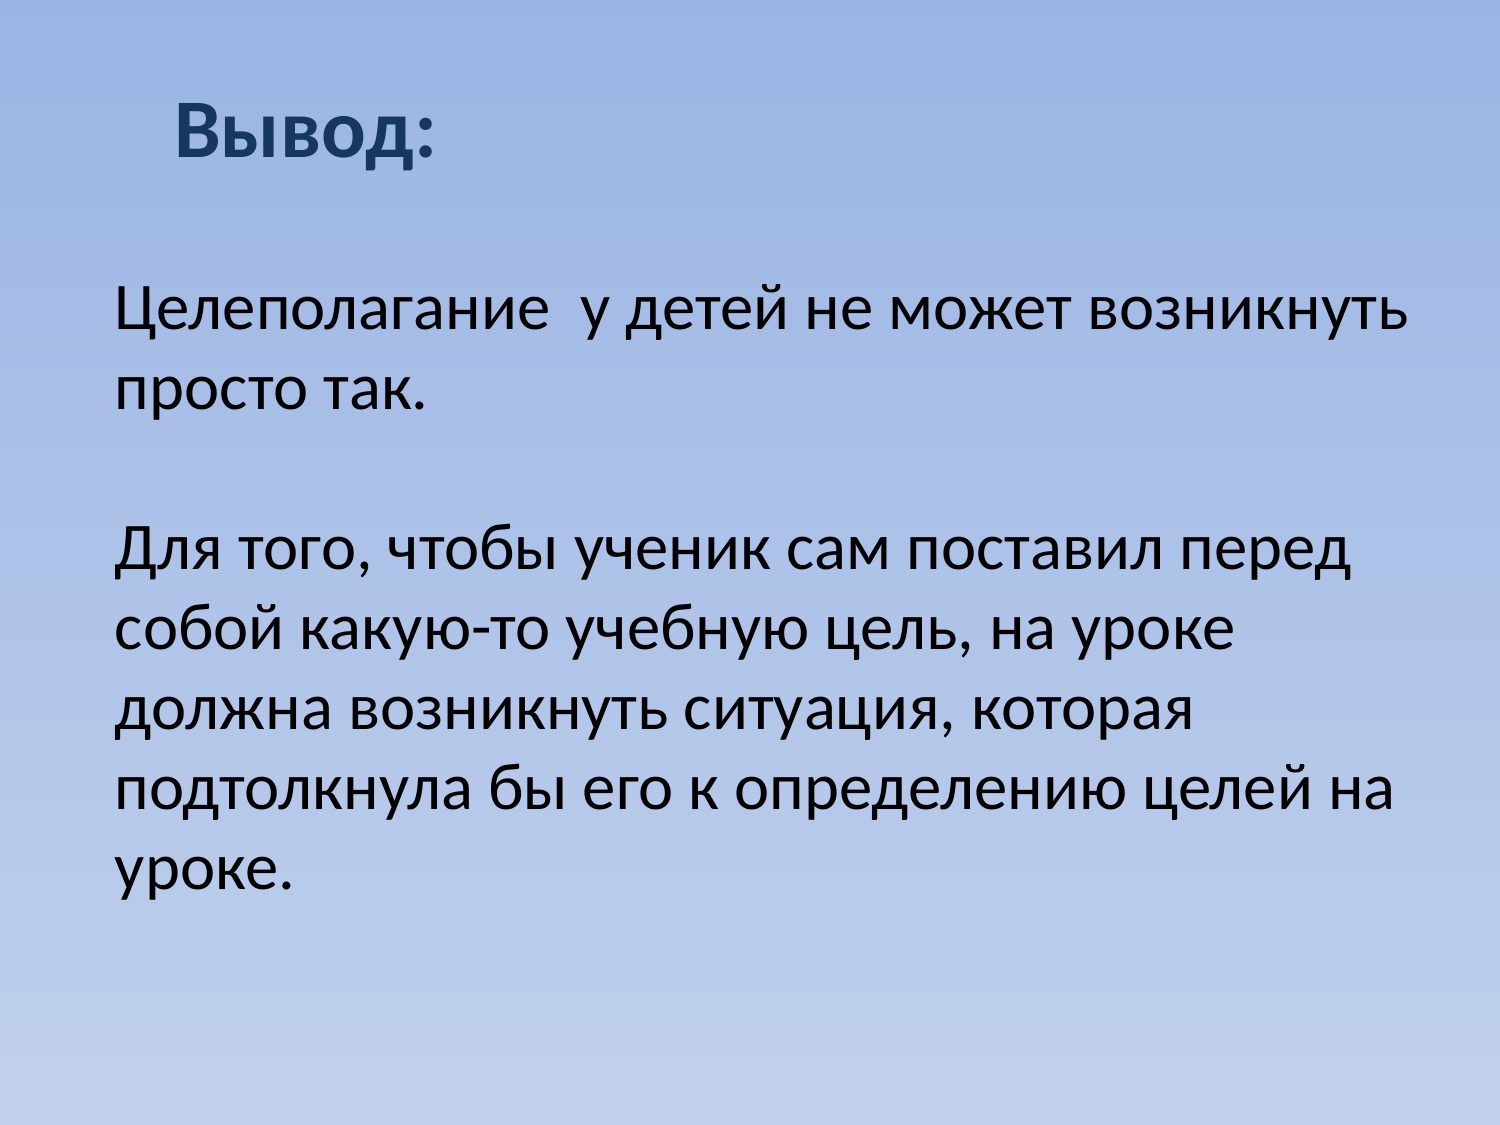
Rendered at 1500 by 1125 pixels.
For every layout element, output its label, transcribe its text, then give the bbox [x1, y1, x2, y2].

text_box Вывод: [159, 66, 975, 182]
text_box Целеполагание у детей не может возникнуть просто так. Для того, чтобы ученик сам поставил перед собой какую-то учебную цель, на уроке должна возникнуть ситуация, которая подтолкнула бы его к определению целей на уроке. [100, 255, 1459, 910]
